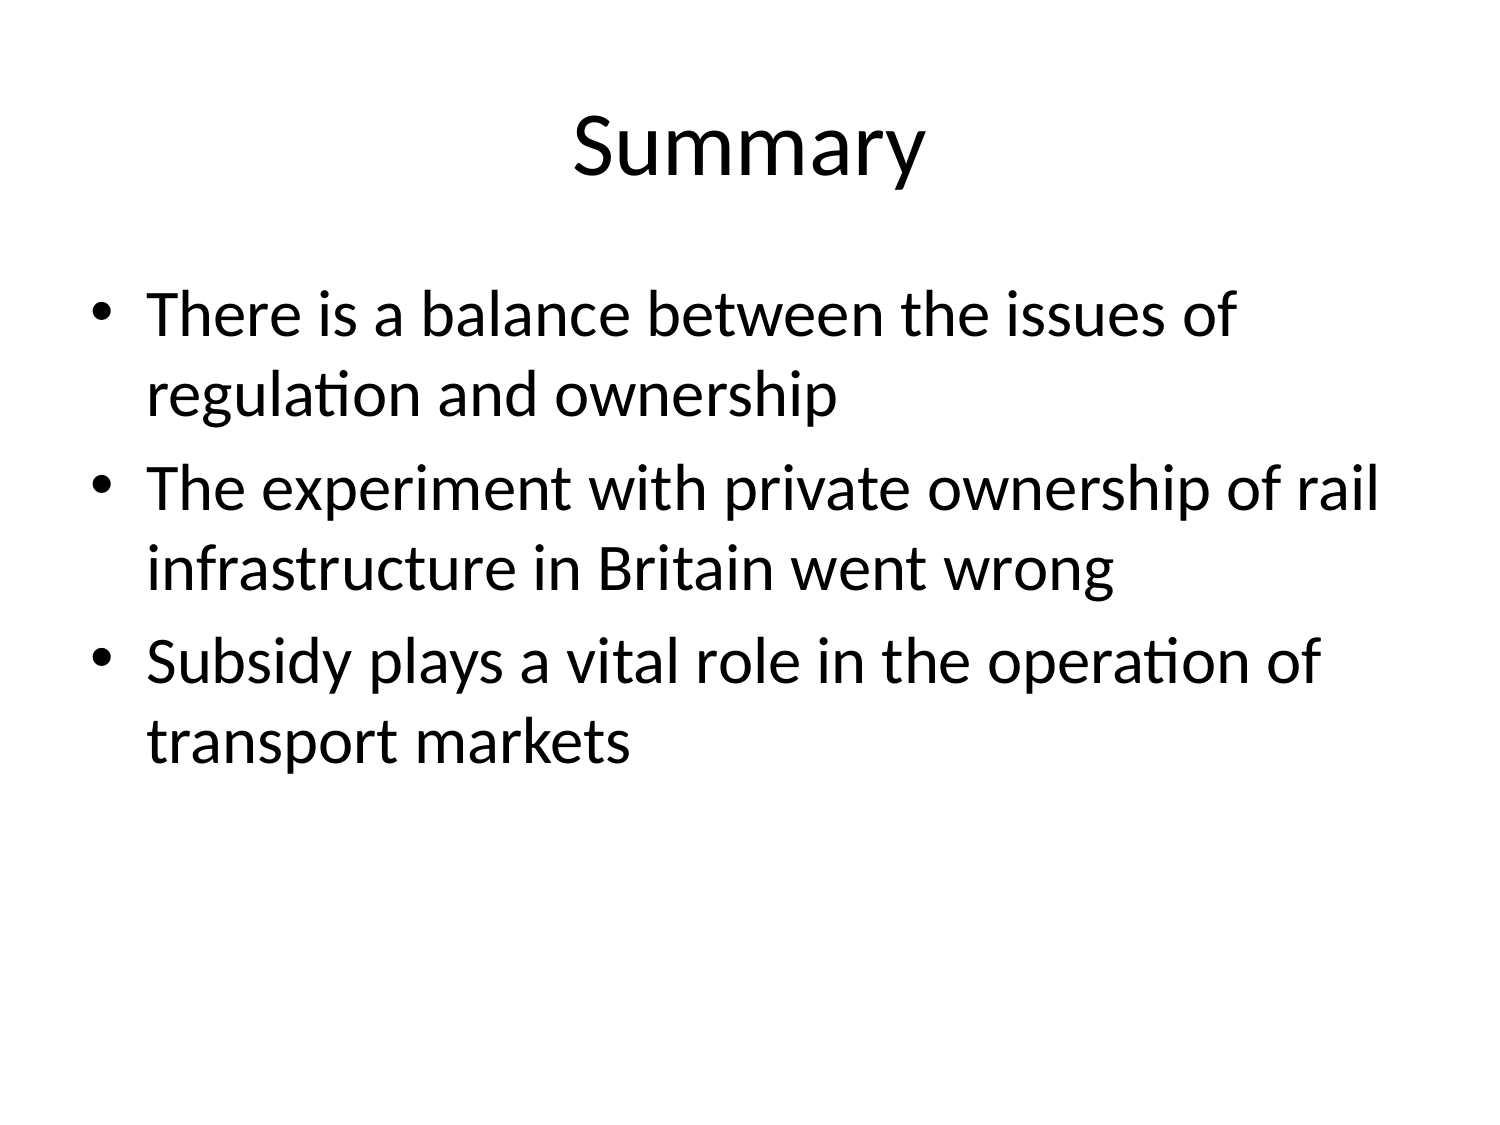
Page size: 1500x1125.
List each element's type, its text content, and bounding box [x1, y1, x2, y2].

title Summary [75, 45, 1425, 233]
list There is a balance between the issues of regulation and ownership The experiment with private ownership of rail infrastructure in Britain went wrong Subsidy plays a vital role in the operation of transport markets [75, 262, 1425, 1005]
